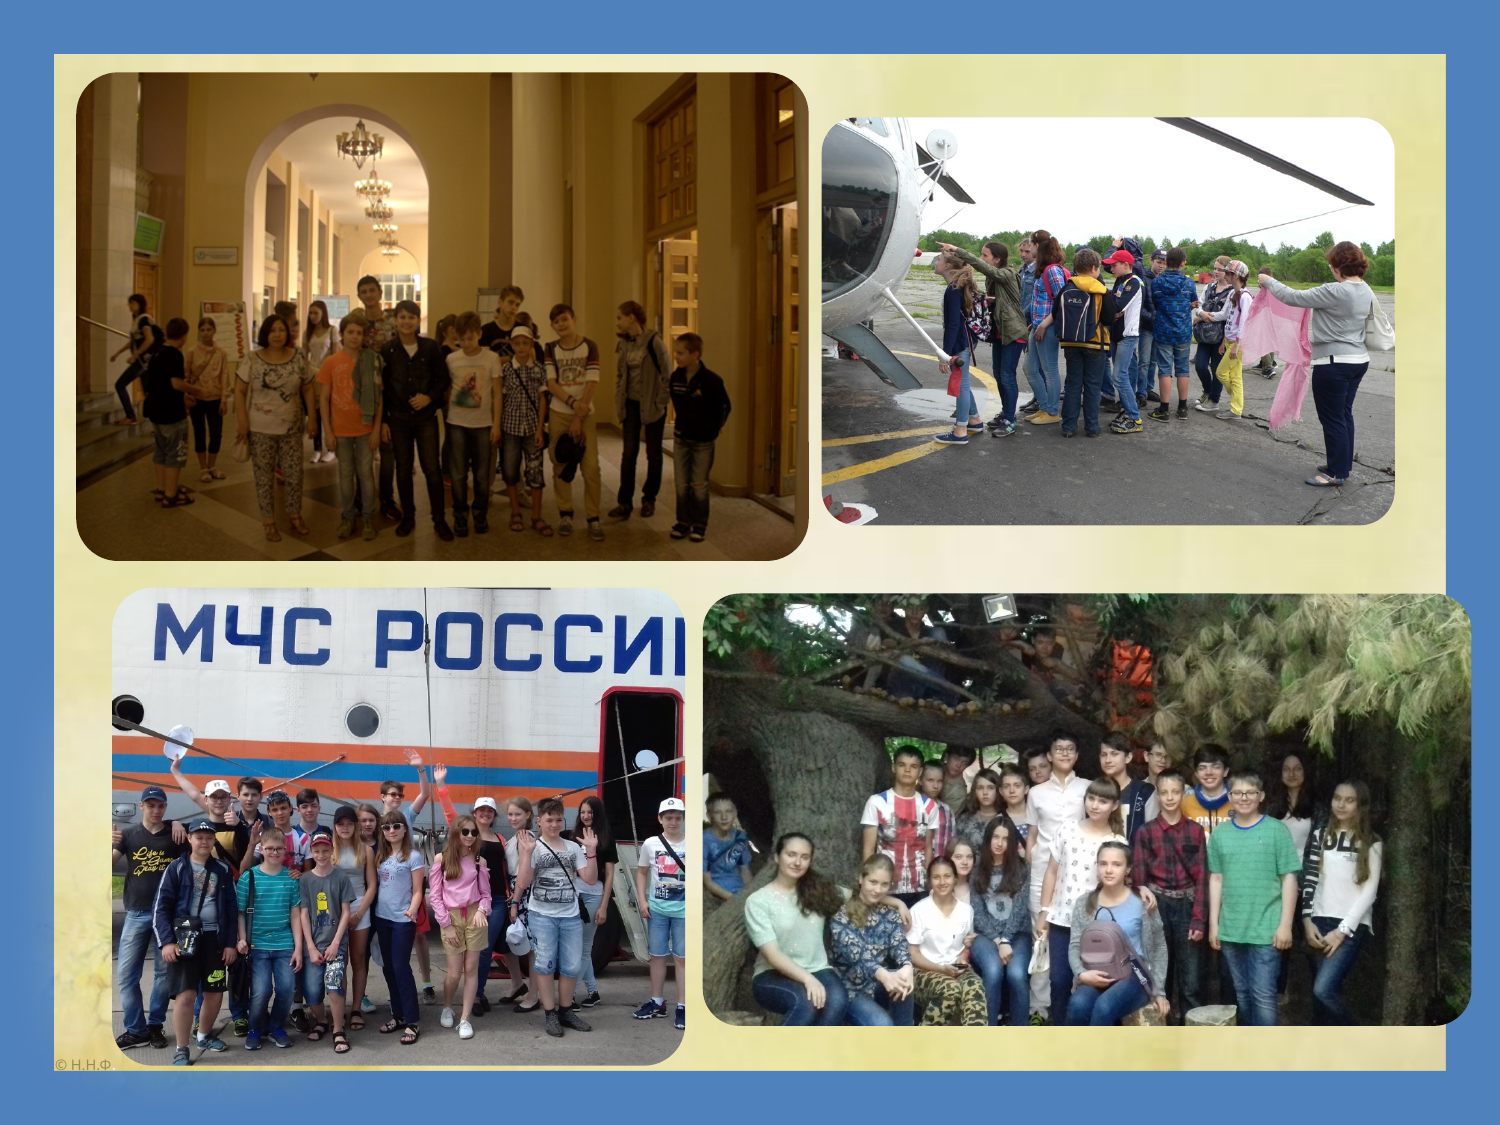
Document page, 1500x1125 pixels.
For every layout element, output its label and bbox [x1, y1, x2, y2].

picture [54, 54, 1472, 1070]
